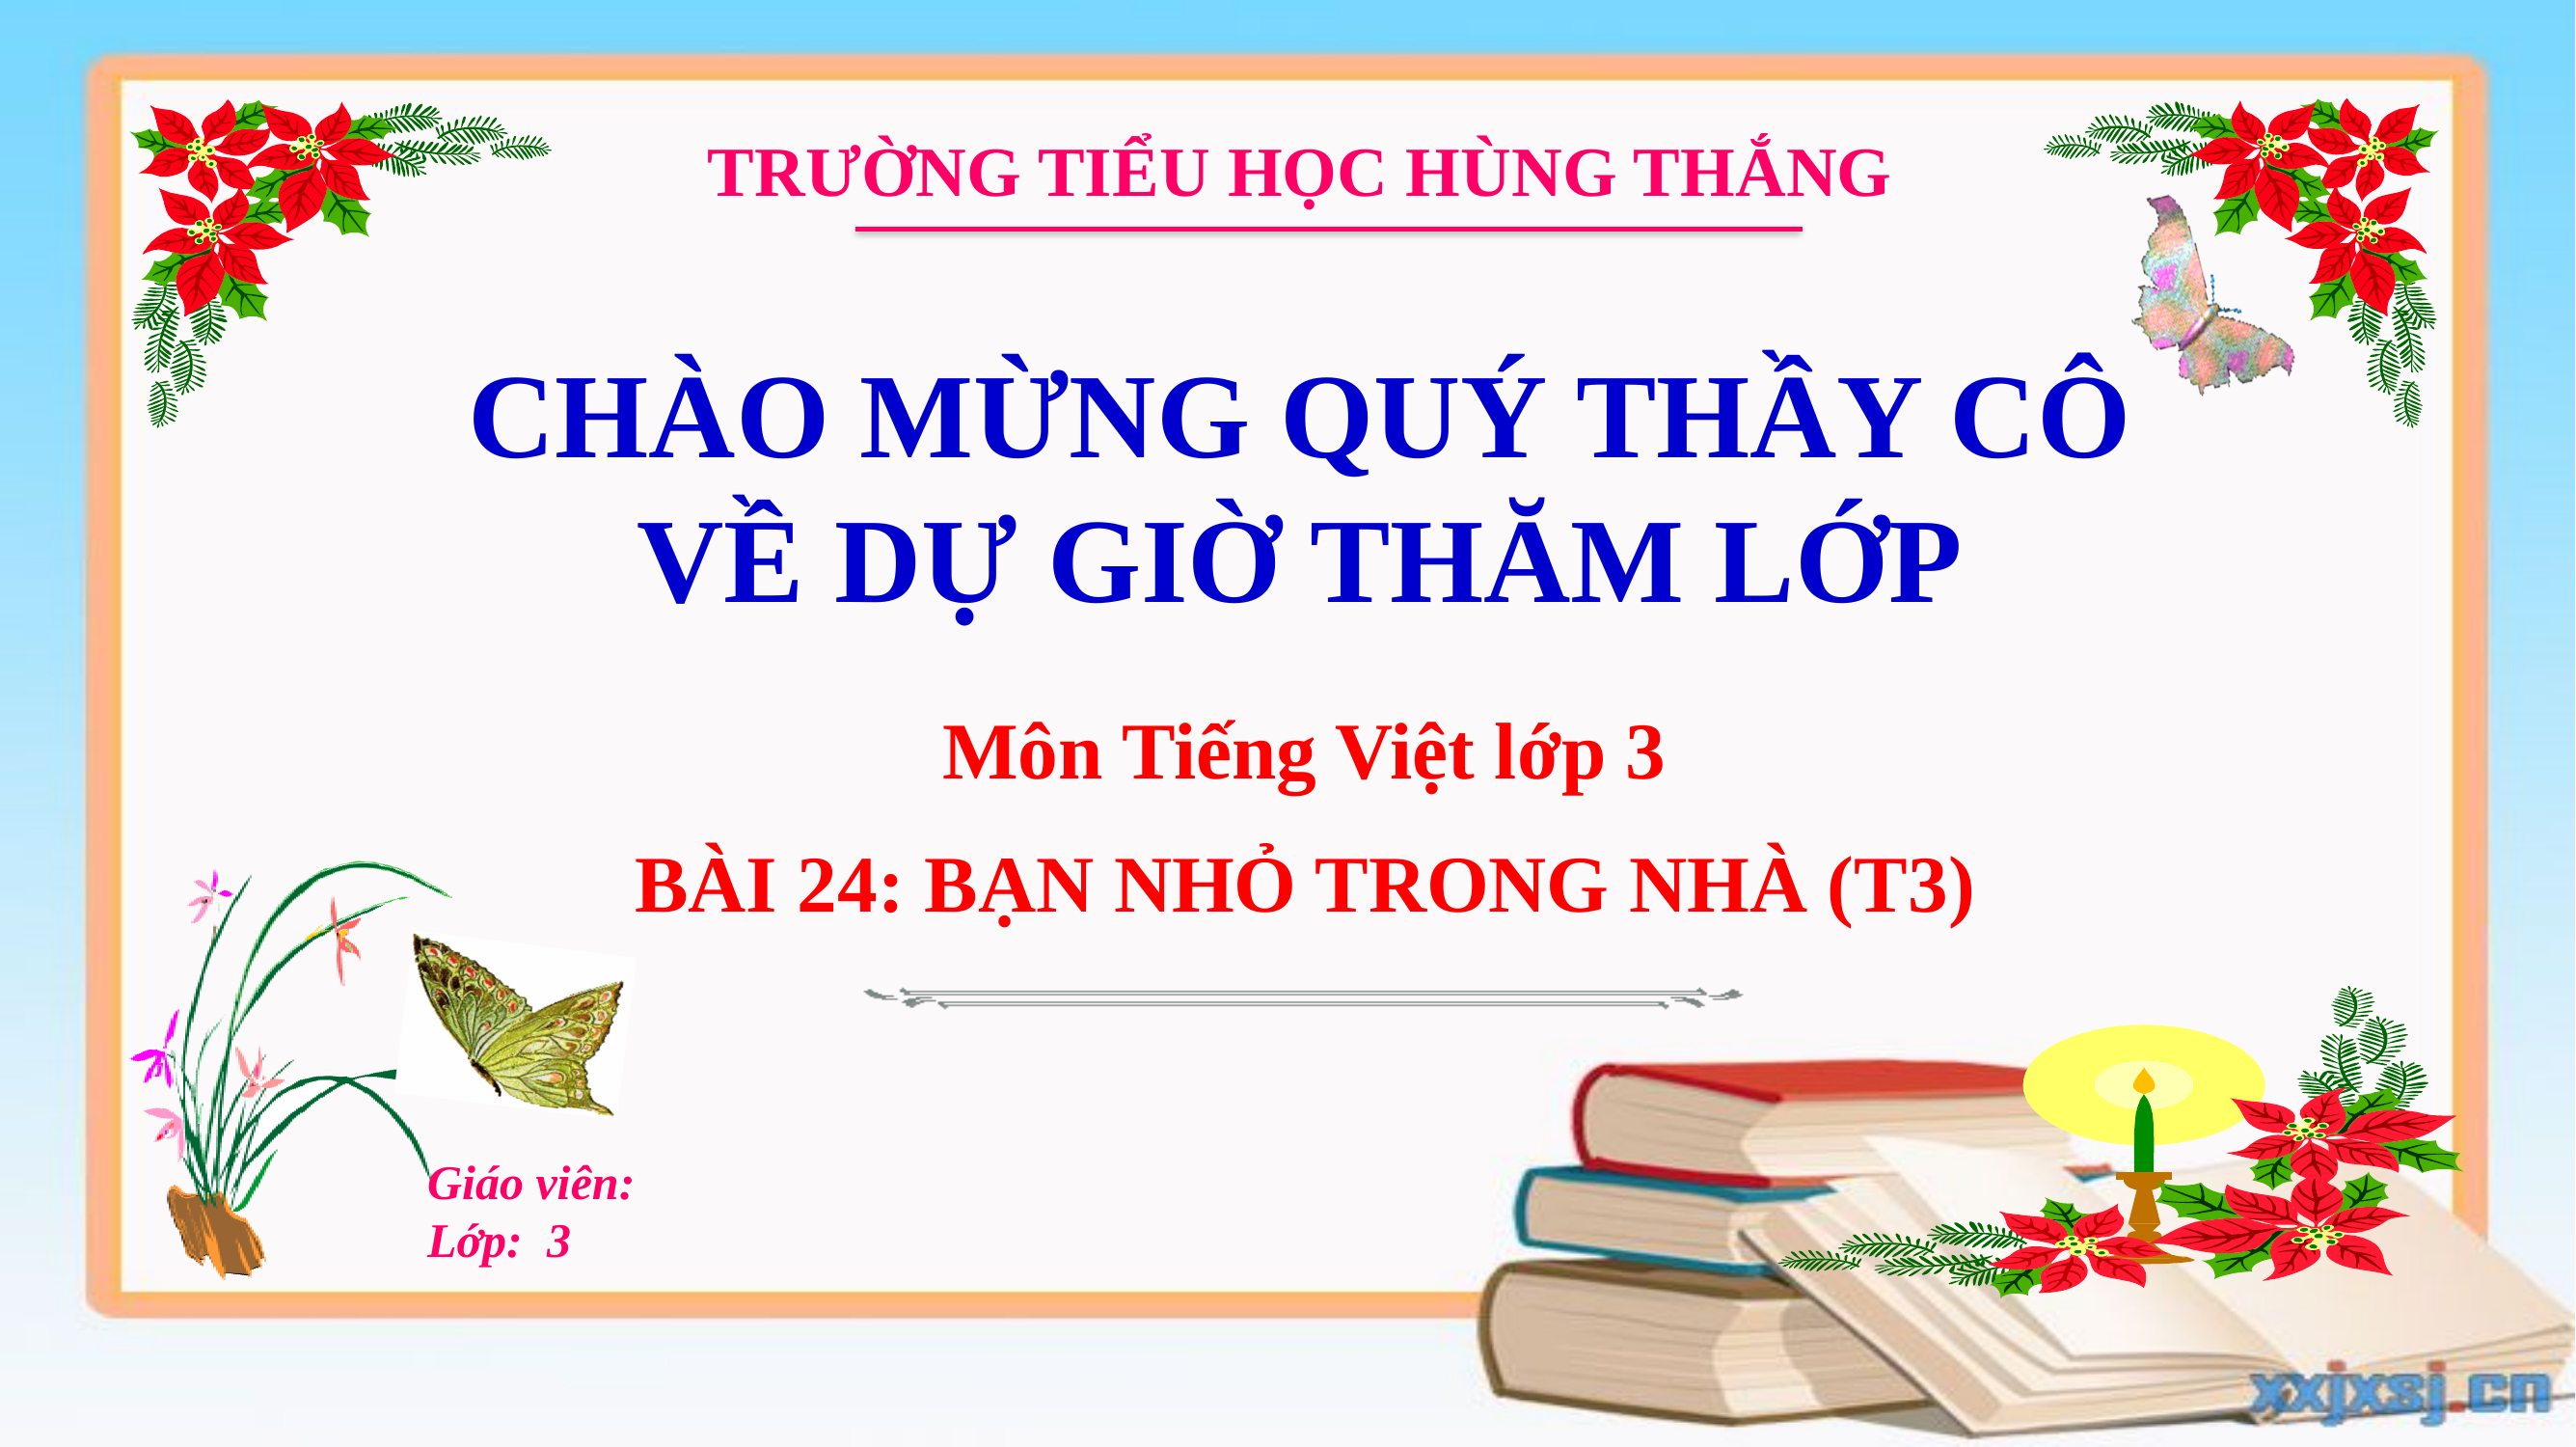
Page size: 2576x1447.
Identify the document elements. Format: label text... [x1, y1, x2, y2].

picture [0, 0, 2576, 1447]
text_box CHÀO MỪNG QUÝ THẦY CÔ VỀ DỰ GIỜ THĂM LỚP [392, 325, 2208, 639]
text_box TRƯỜNG TIỂU HỌC HÙNG THẮNG [510, 114, 2071, 222]
text_box Giáo viên: Lớp: 3 [456, 1139, 1350, 1278]
text_box Môn Tiếng Việt lớp 3 BÀI 24: BẠN NHỎ TRONG NHÀ (T3) [440, 687, 2170, 940]
